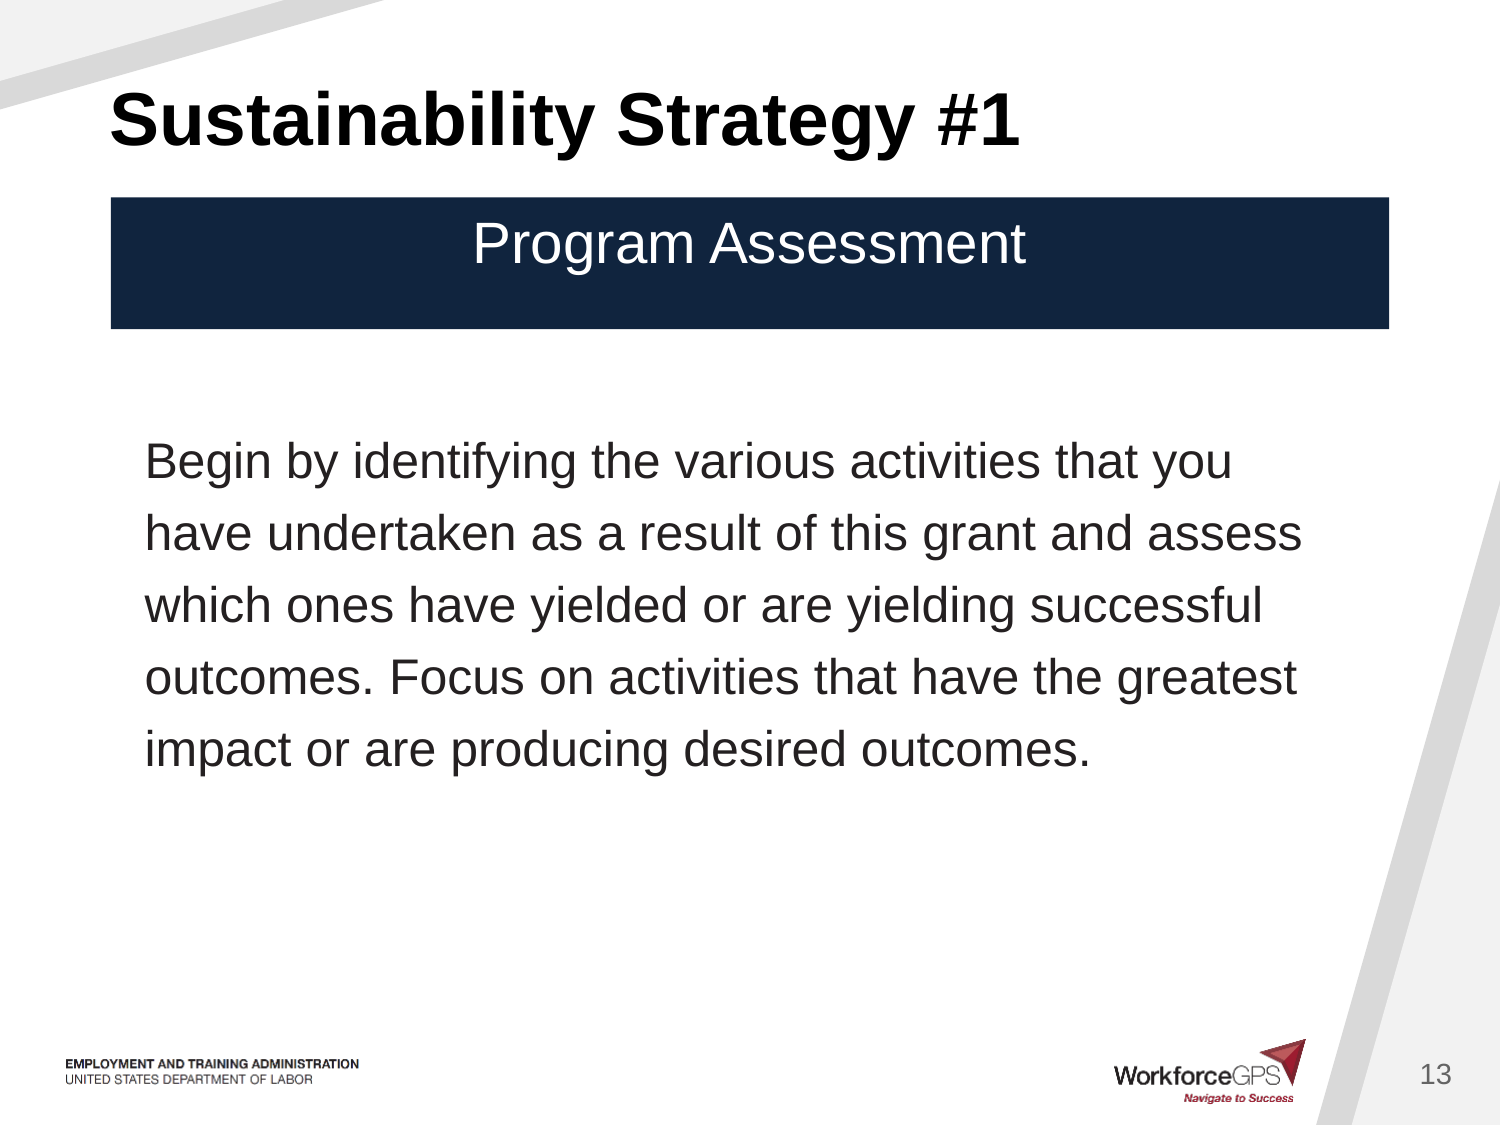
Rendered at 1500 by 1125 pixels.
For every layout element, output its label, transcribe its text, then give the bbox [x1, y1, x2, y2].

picture [59, 1053, 370, 1092]
text_box Begin by identifying the various activities that you have undertaken as a result of this grant and assess which ones have yielded or are yielding successful outcomes. Focus on activities that have the greatest impact or are producing desired outcomes. [110, 409, 1390, 865]
picture [1112, 1038, 1308, 1105]
title Sustainability Strategy #1 [109, 58, 1243, 186]
slide_number 13 [1343, 1042, 1468, 1103]
text_box Program Assessment [110, 197, 1390, 330]
